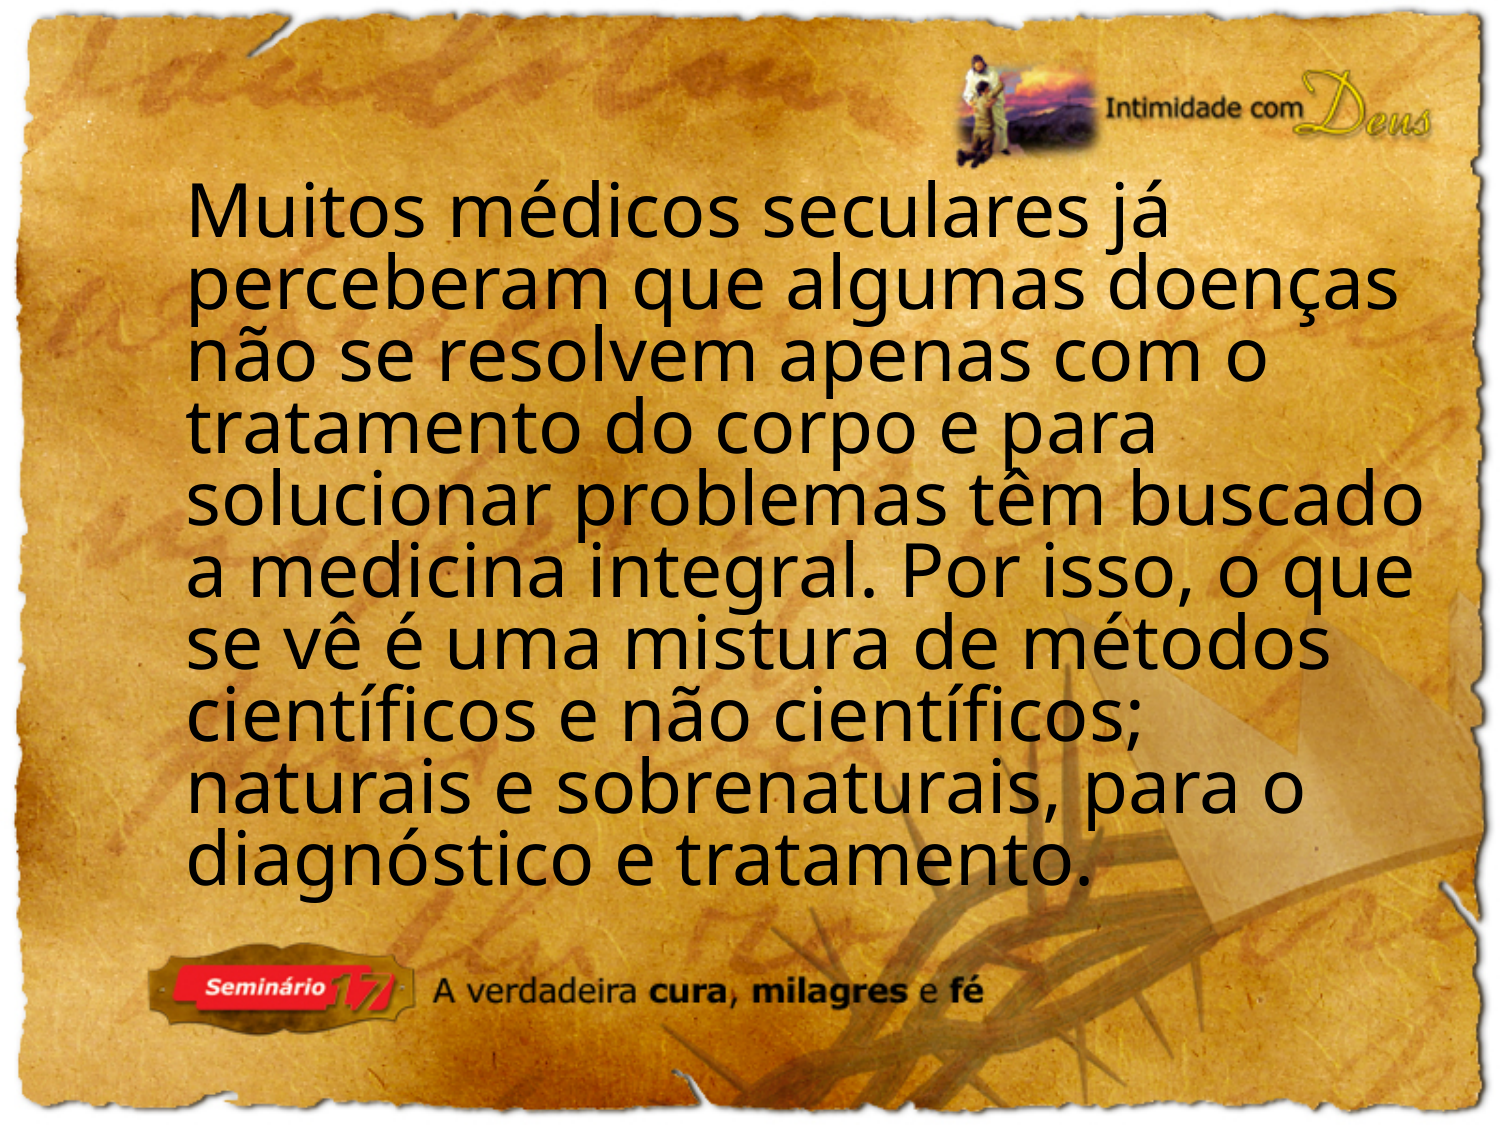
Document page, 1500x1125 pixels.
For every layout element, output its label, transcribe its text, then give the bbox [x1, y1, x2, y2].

picture [0, 0, 1500, 1125]
text_box Muitos médicos seculares já perceberam que algumas doenças não se resolvem apenas com o tratamento do corpo e para solucionar problemas têm buscado a medicina integral. Por isso, o que se vê é uma mistura de métodos científicos e não científicos; naturais e sobrenaturais, para o diagnóstico e tratamento. [171, 172, 1447, 908]
